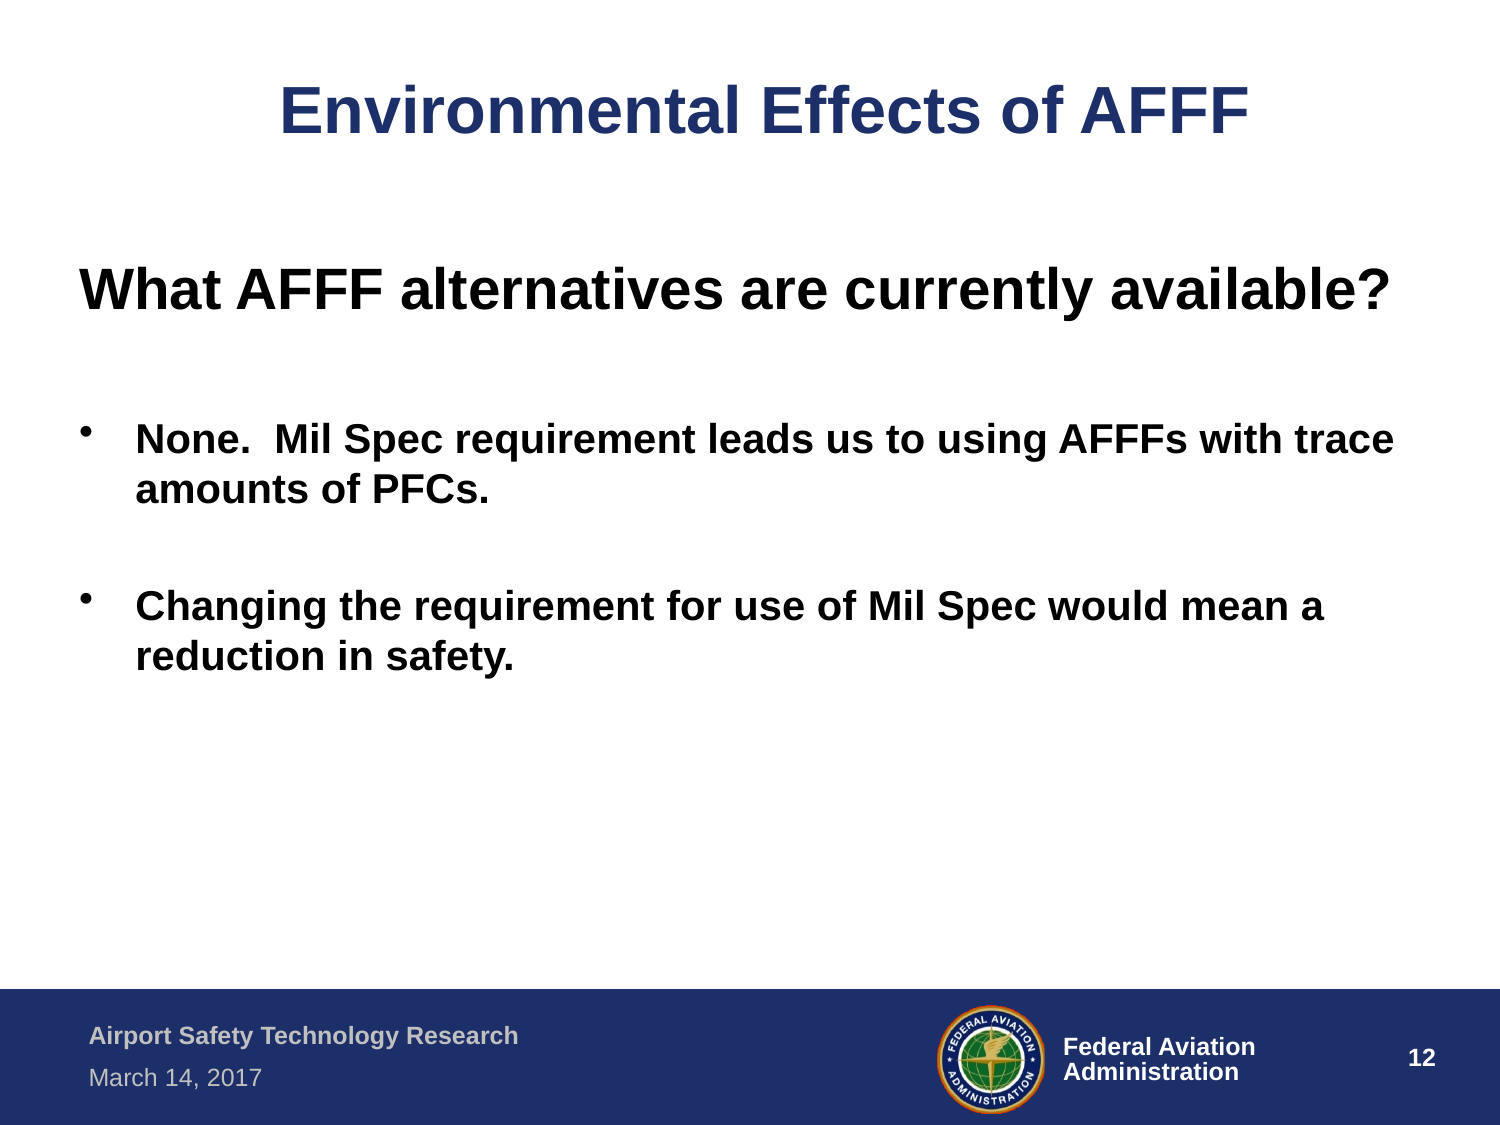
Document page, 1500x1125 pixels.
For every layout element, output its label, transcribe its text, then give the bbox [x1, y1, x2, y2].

list What AFFF alternatives are currently available? None. Mil Spec requirement leads us to using AFFFs with trace amounts of PFCs. Changing the requirement for use of Mil Spec would mean a reduction in safety. [64, 244, 1425, 965]
picture [936, 1004, 1045, 1114]
title Environmental Effects of AFFF [70, 56, 1461, 157]
